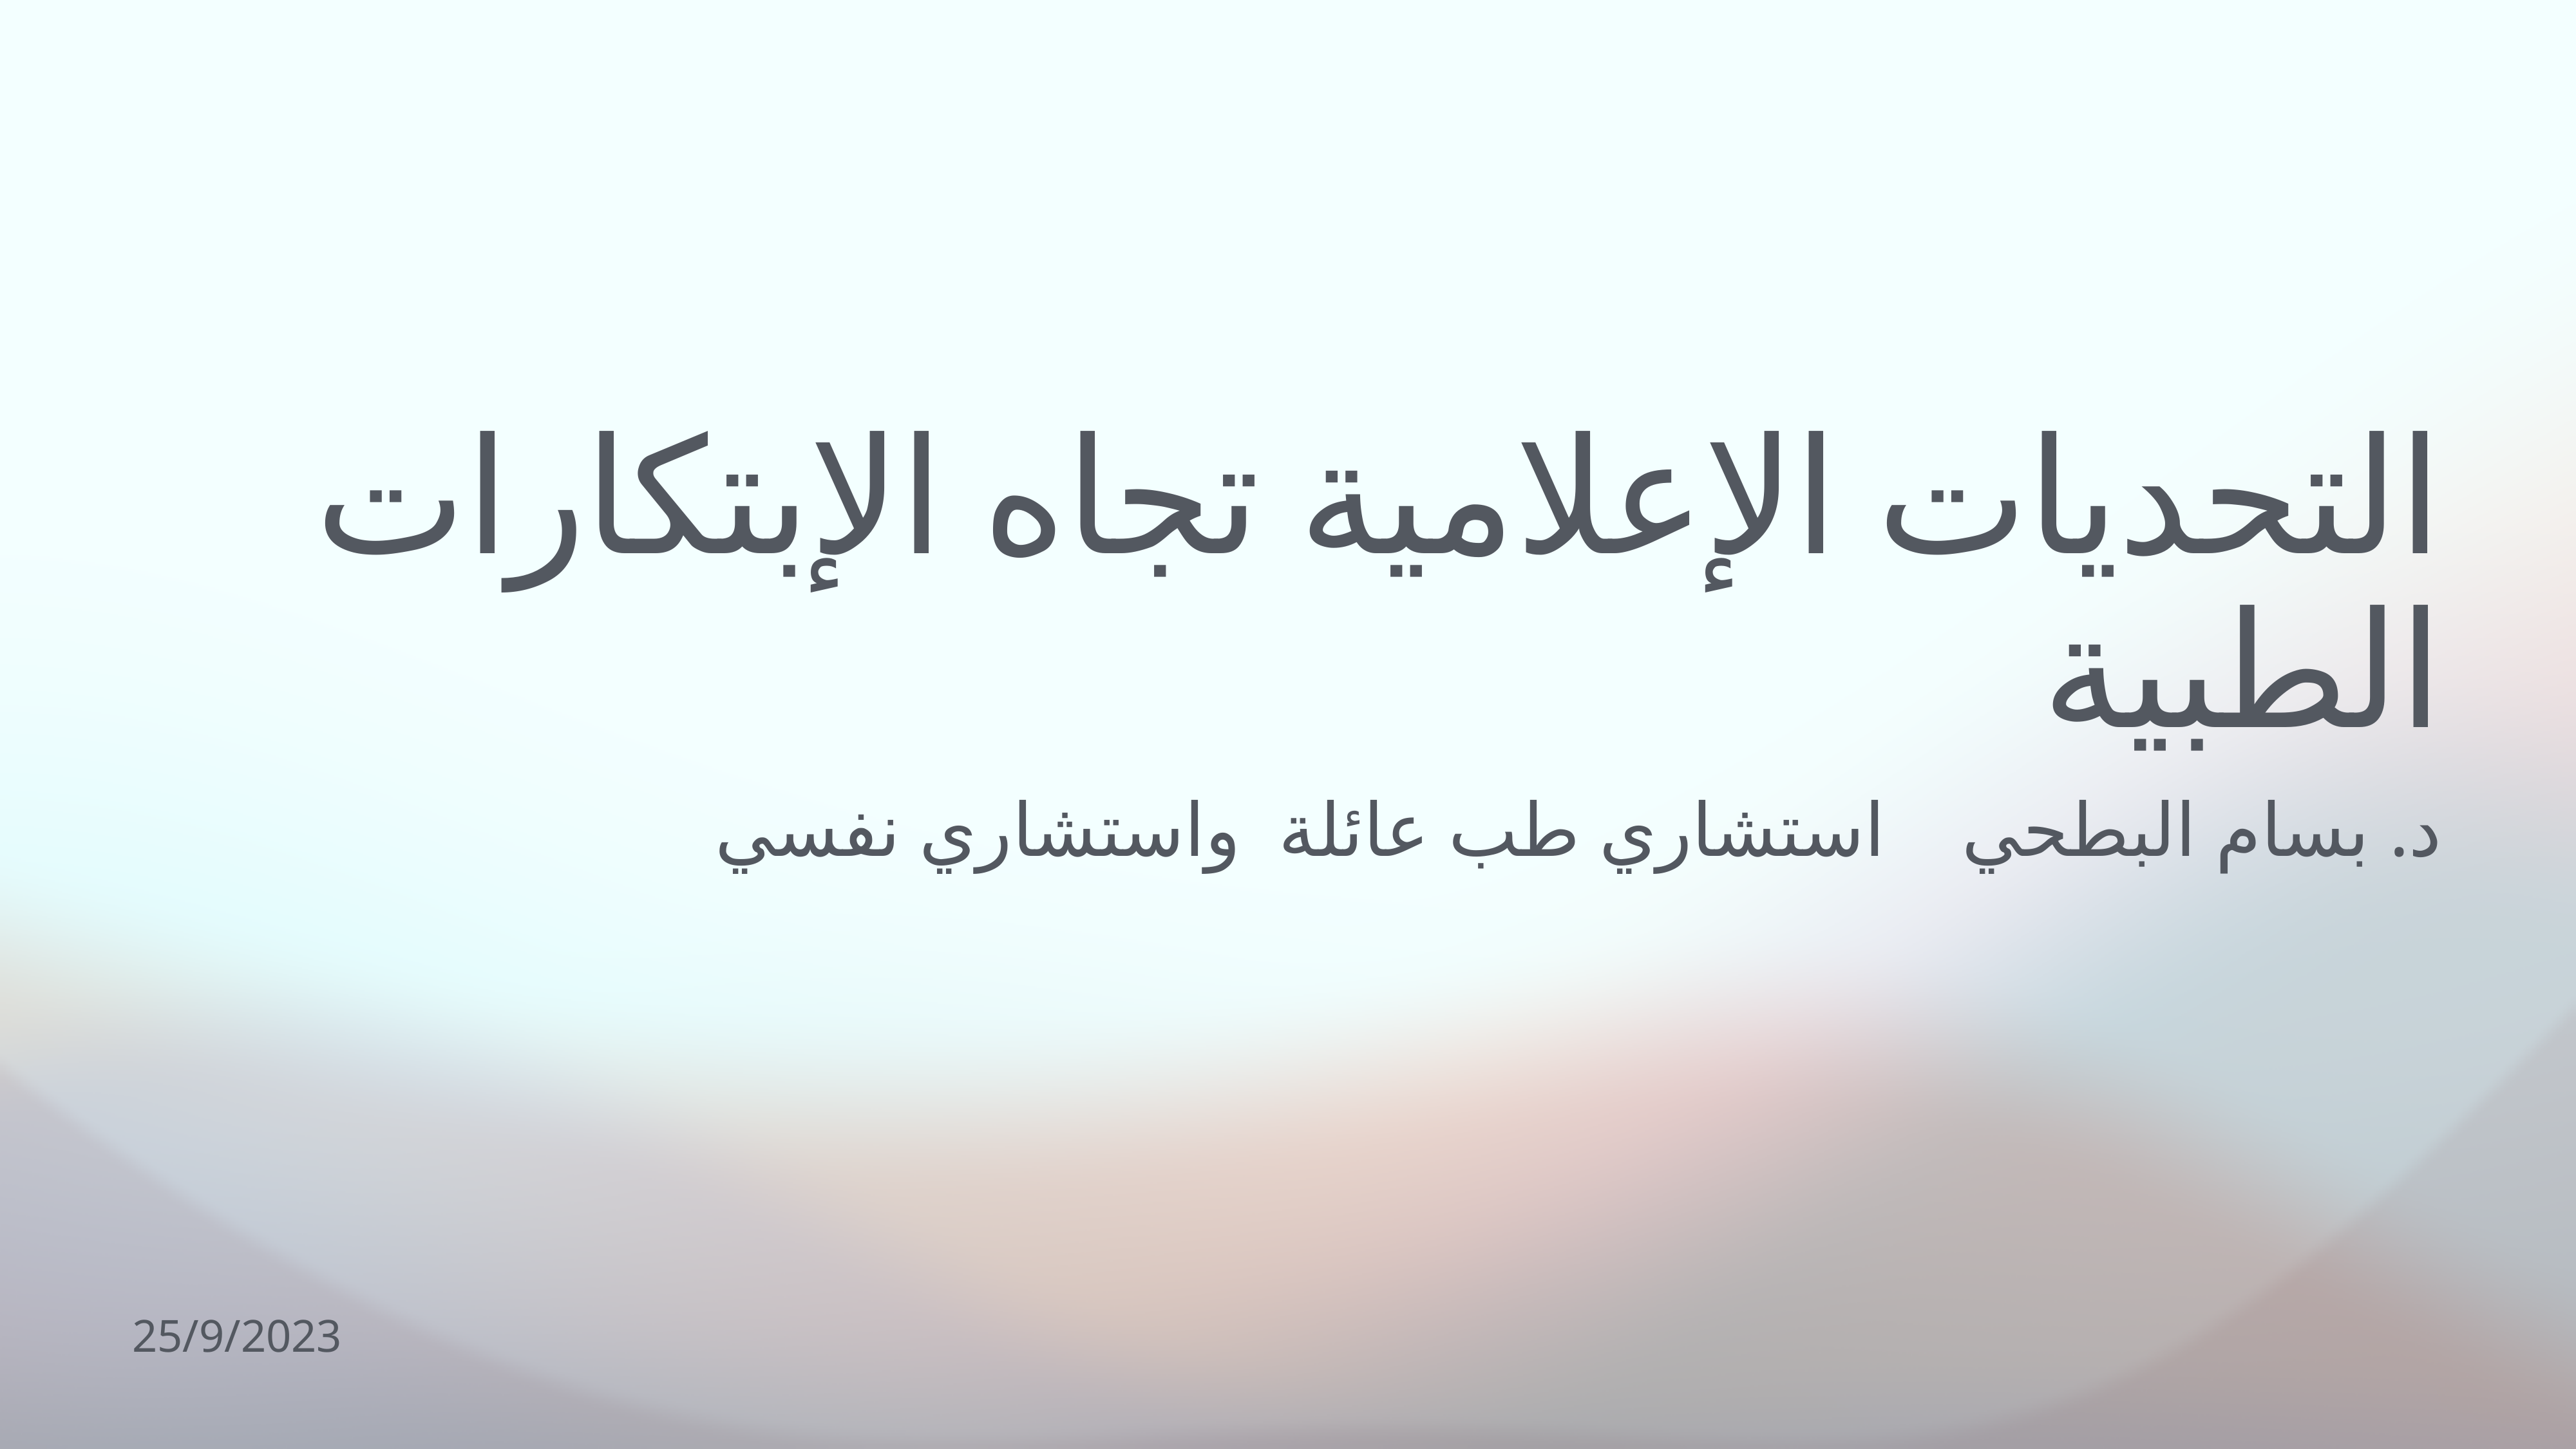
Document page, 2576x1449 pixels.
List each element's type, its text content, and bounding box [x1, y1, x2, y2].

list 25/9/2023 [127, 1296, 2449, 1367]
title التحديات الإعلامية تجاه الإبتكارات الطبية [127, 276, 2449, 768]
picture [0, 0, 2576, 1449]
subtitle د. بسام البطحي استشاري طب عائلة واستشاري نفسي [127, 776, 2449, 989]
